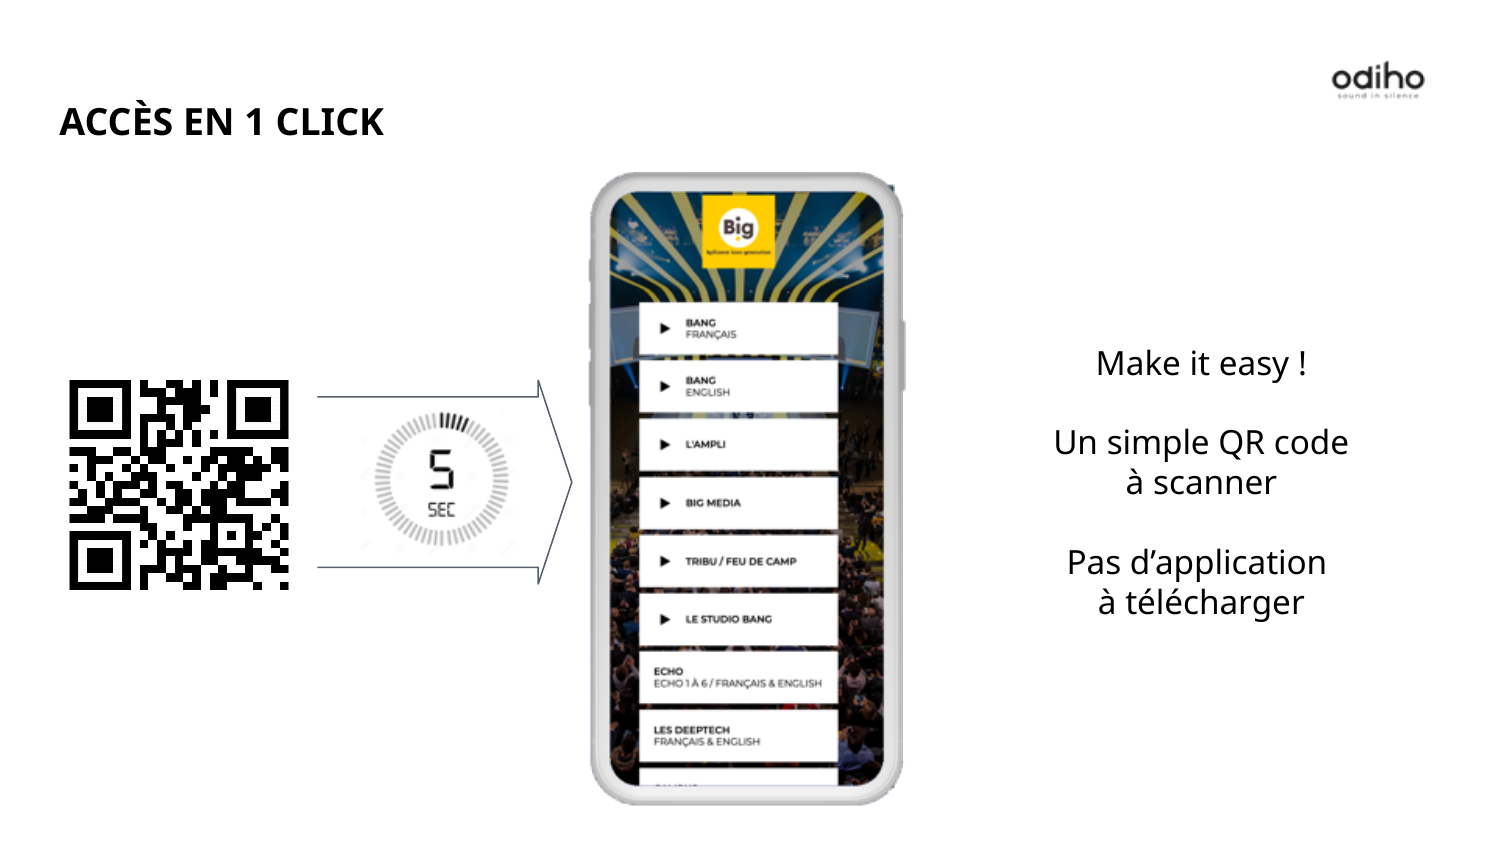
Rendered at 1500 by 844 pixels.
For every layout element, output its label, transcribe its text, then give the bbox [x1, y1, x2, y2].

text_box Make it easy ! Un simple QR code à scanner Pas d’application à télécharger [910, 174, 1500, 789]
picture [361, 409, 523, 561]
picture [33, 345, 318, 626]
text_box ACCÈS EN 1 CLICK [44, 90, 795, 151]
picture [1294, 32, 1463, 128]
picture [587, 171, 907, 807]
text_box [322, 380, 572, 584]
